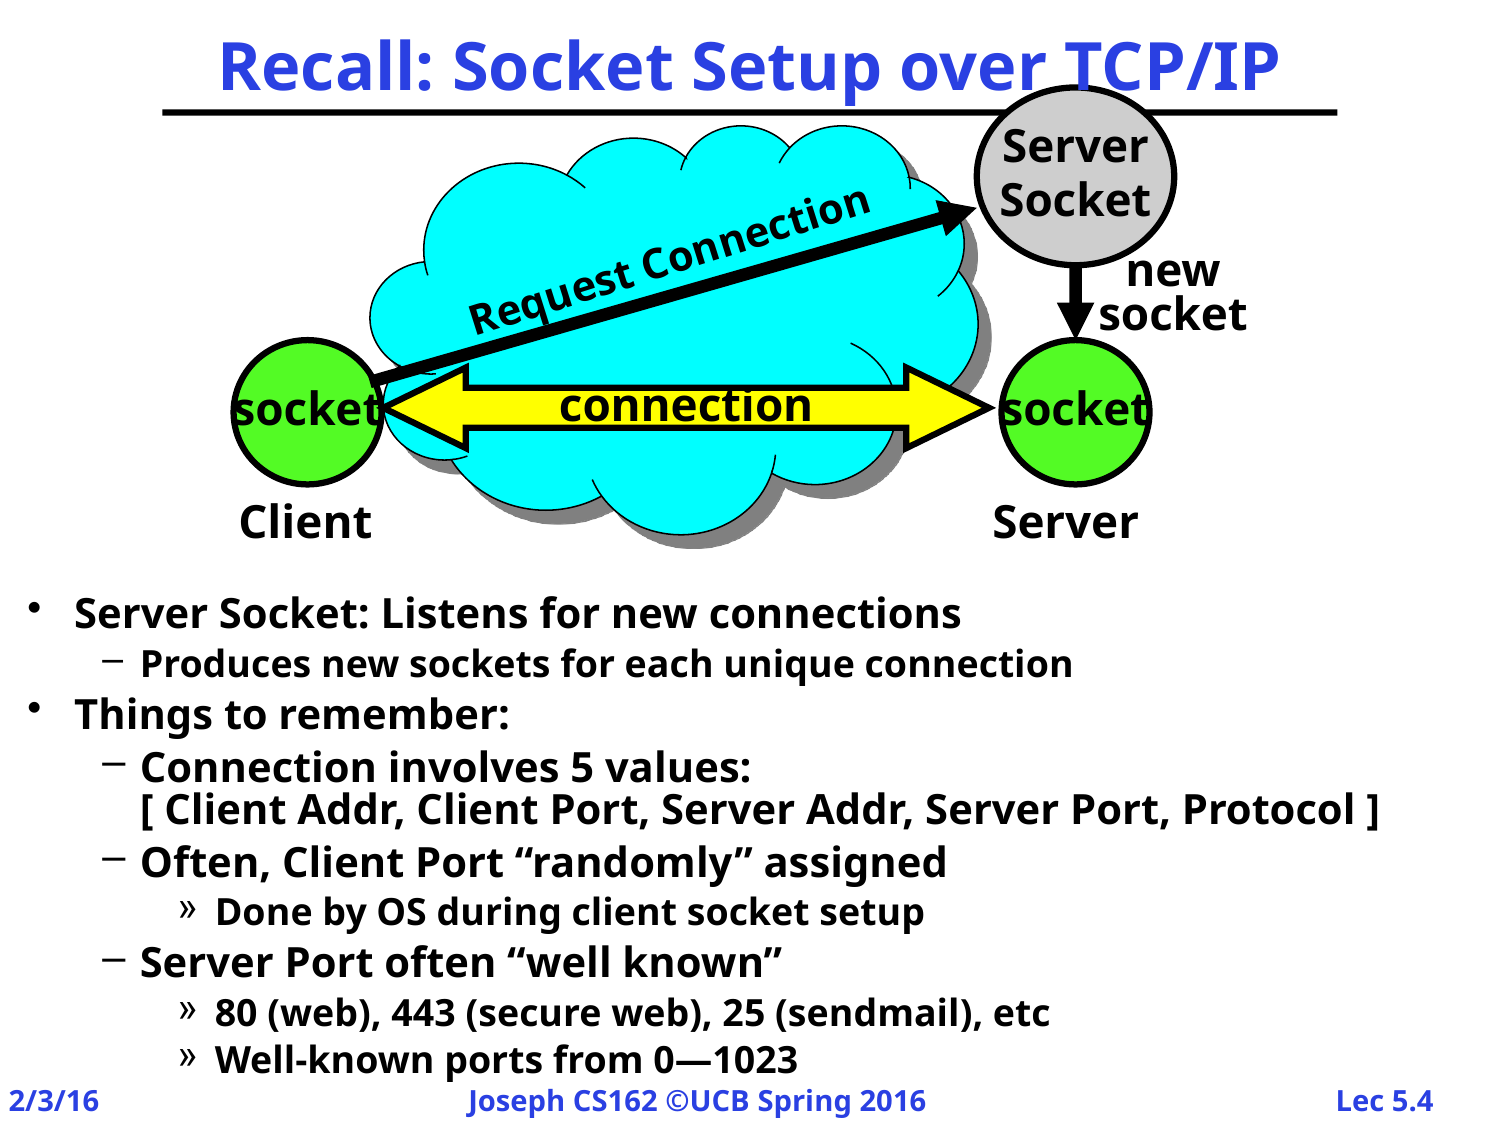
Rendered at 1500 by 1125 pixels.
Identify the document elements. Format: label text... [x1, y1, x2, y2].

list Server Socket: Listens for new connections Produces new sockets for each unique connection Things to remember: Connection involves 5 values: [ Client Addr, Client Port, Server Addr, Server Port, Protocol ] Often, Client Port “randomly” assigned Done by OS during client socket setup Server Port often “well known” 80 (web), 443 (secure web), 25 (sendmail), etc Well-known ports from 0—1023 [12, 587, 1475, 1125]
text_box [233, 87, 1248, 558]
title Recall: Socket Setup over TCP/IP [162, 24, 1338, 113]
